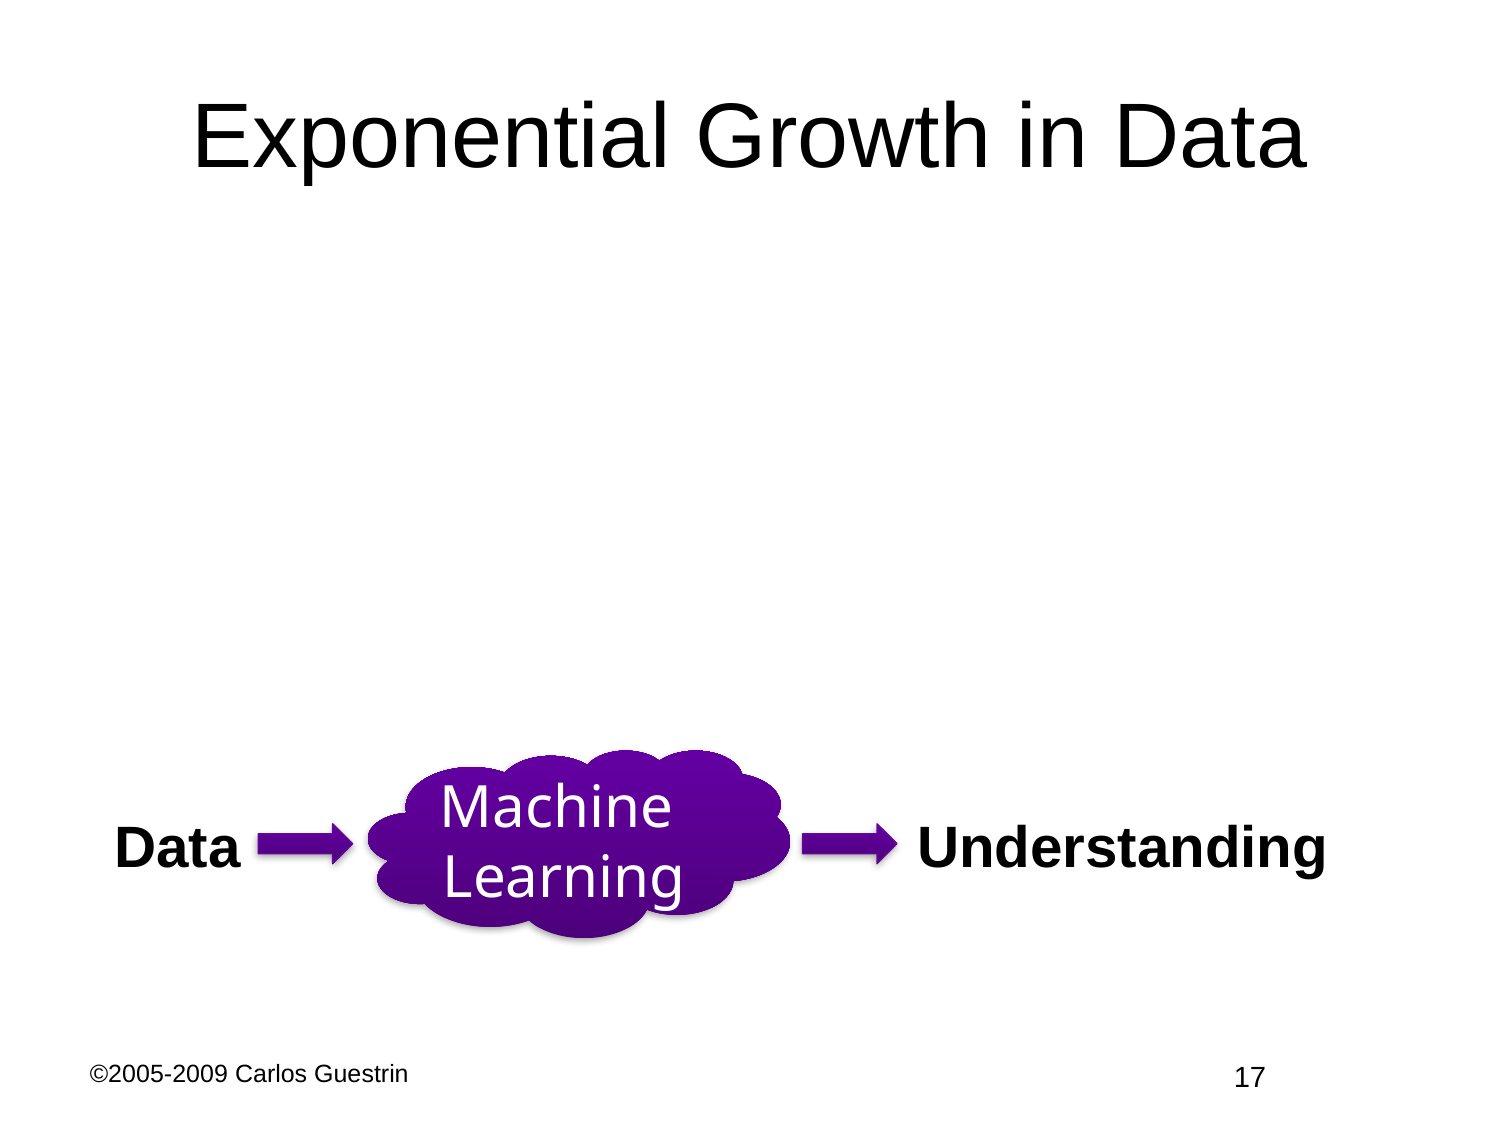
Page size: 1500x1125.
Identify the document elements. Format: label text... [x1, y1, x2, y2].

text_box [99, 749, 1412, 938]
slide_number ©2005-2009 Carlos Guestrin [75, 1050, 425, 1125]
slide_number 17 [1074, 1050, 1425, 1125]
title Exponential Growth in Data [75, 0, 1425, 263]
